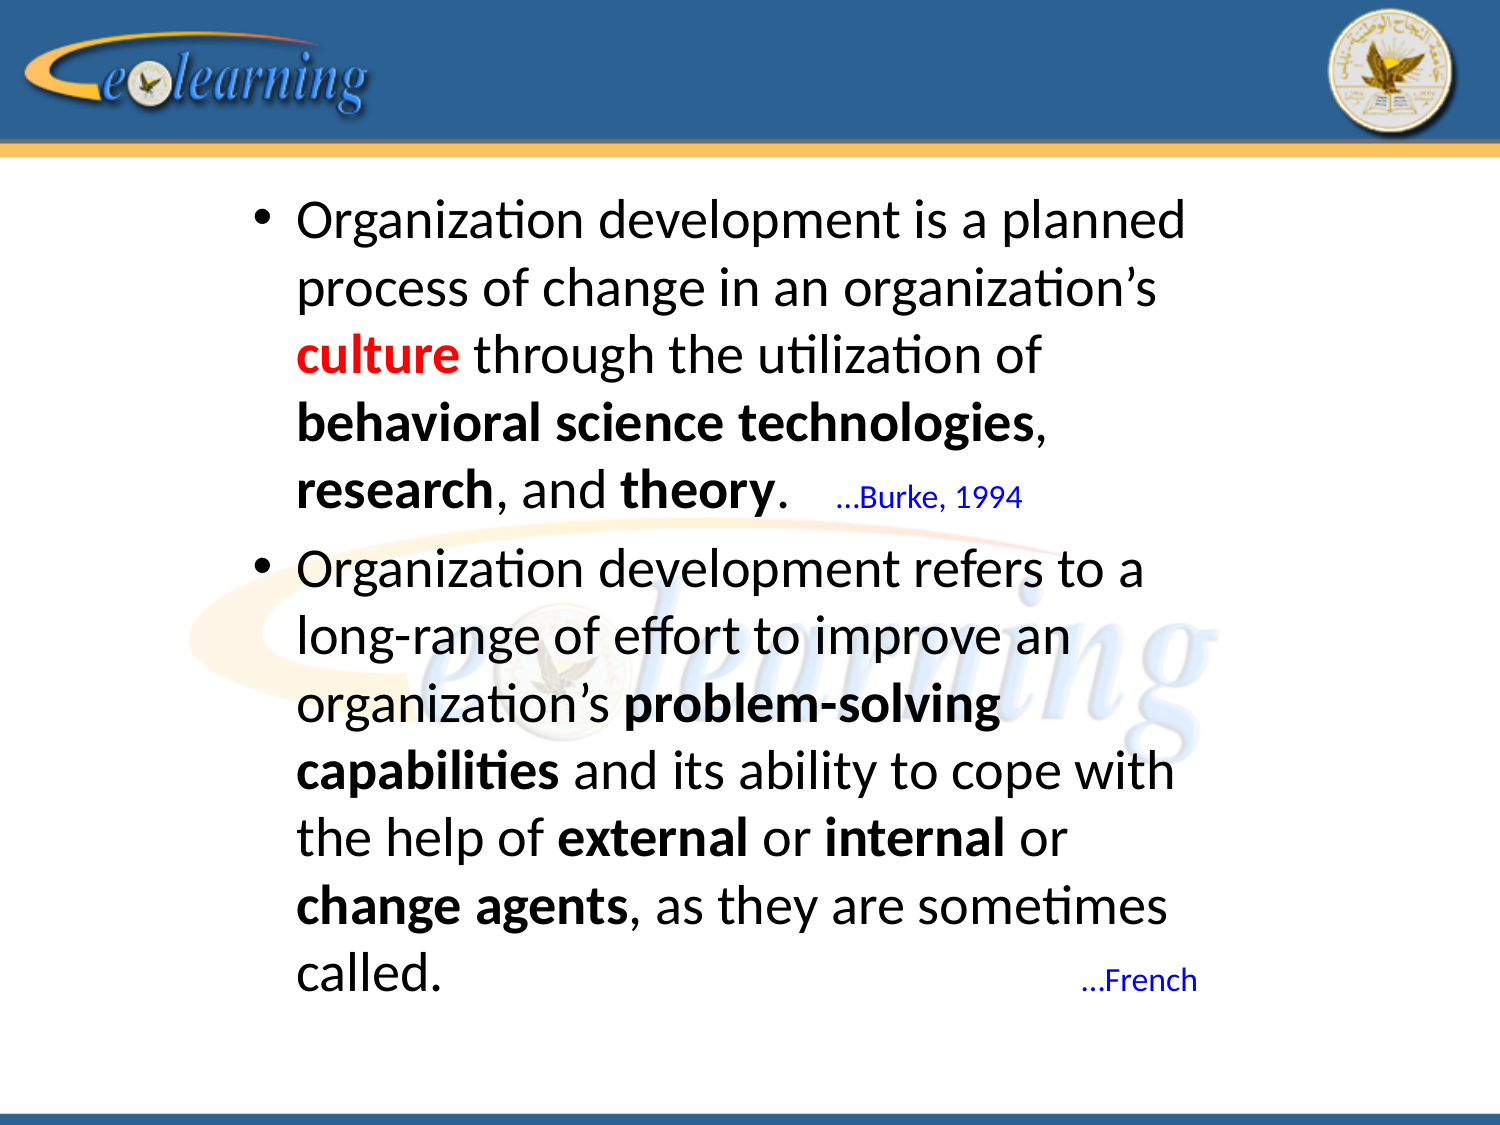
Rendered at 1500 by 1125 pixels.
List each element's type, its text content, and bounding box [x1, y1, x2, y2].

picture [0, 0, 1500, 1125]
list Organization development is a planned process of change in an organization’s culture through the utilization of behavioral science technologies, research, and theory. …Burke, 1994 Organization development refers to a long-range of effort to improve an organization’s problem-solving capabilities and its ability to cope with the help of external or internal or change agents, as they are sometimes called. …French [237, 174, 1254, 1025]
